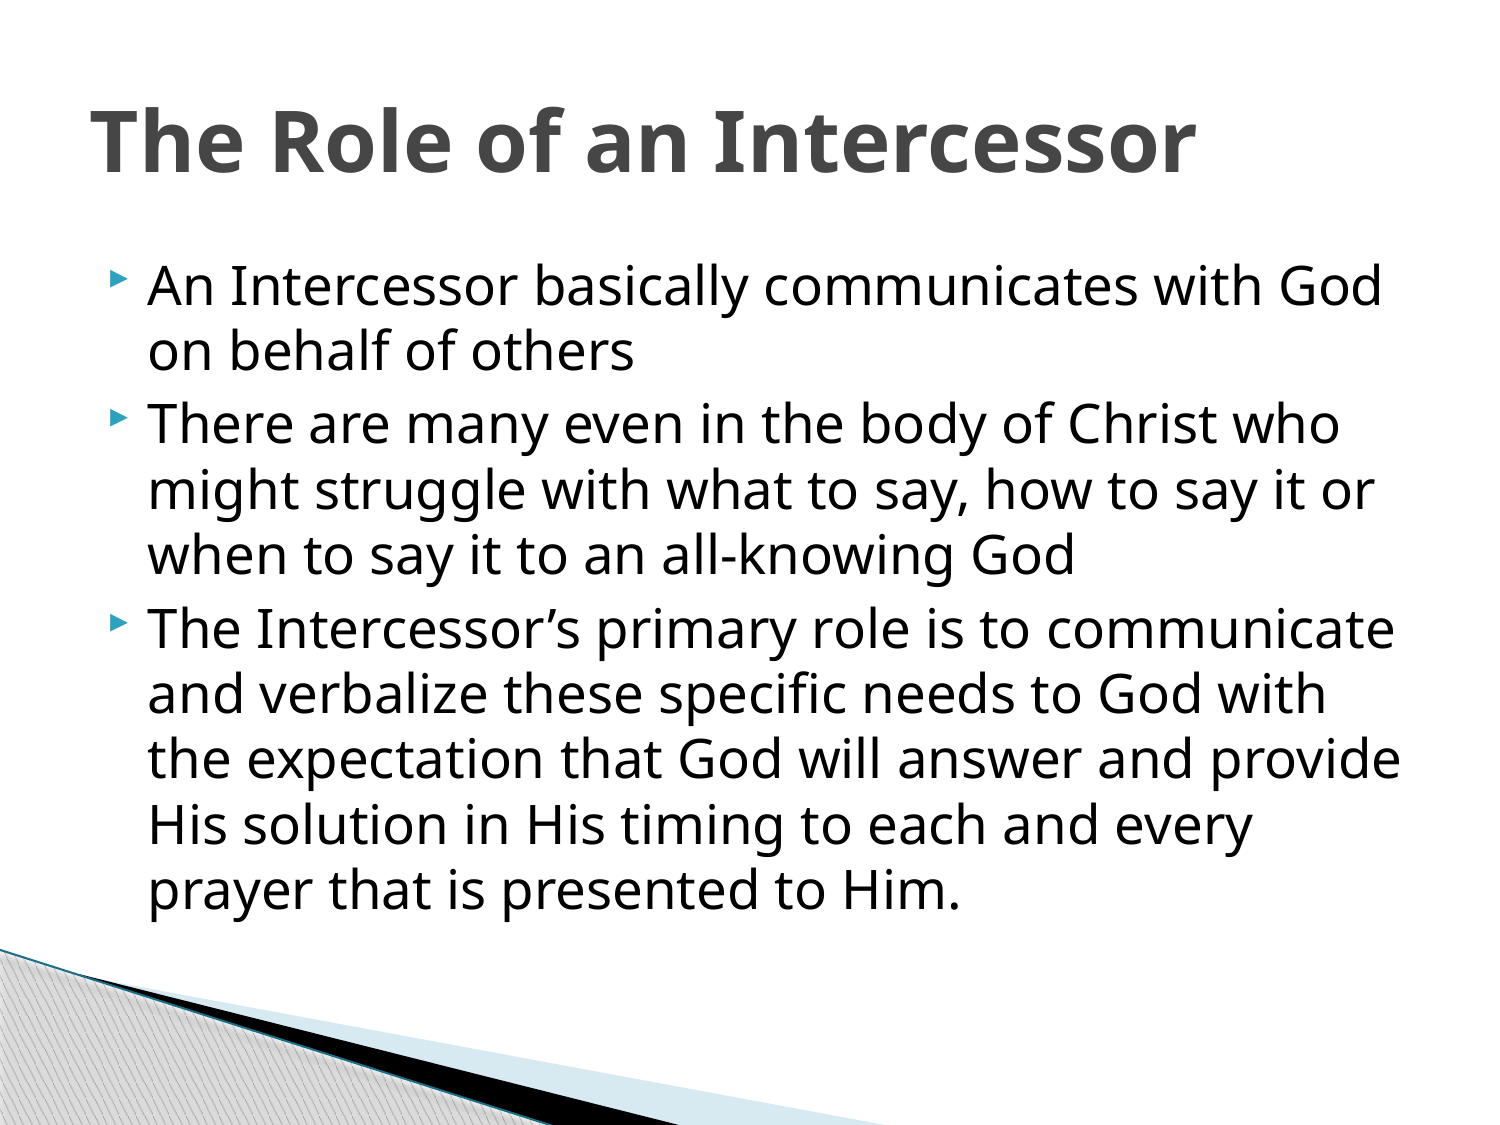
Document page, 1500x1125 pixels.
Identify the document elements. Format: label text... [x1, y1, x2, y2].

list An Intercessor basically communicates with God on behalf of others There are many even in the body of Christ who might struggle with what to say, how to say it or when to say it to an all-knowing God The Intercessor’s primary role is to communicate and verbalize these specific needs to God with the expectation that God will answer and provide His solution in His timing to each and every prayer that is presented to Him. [75, 243, 1425, 986]
title The Role of an Intercessor [75, 45, 1425, 233]
